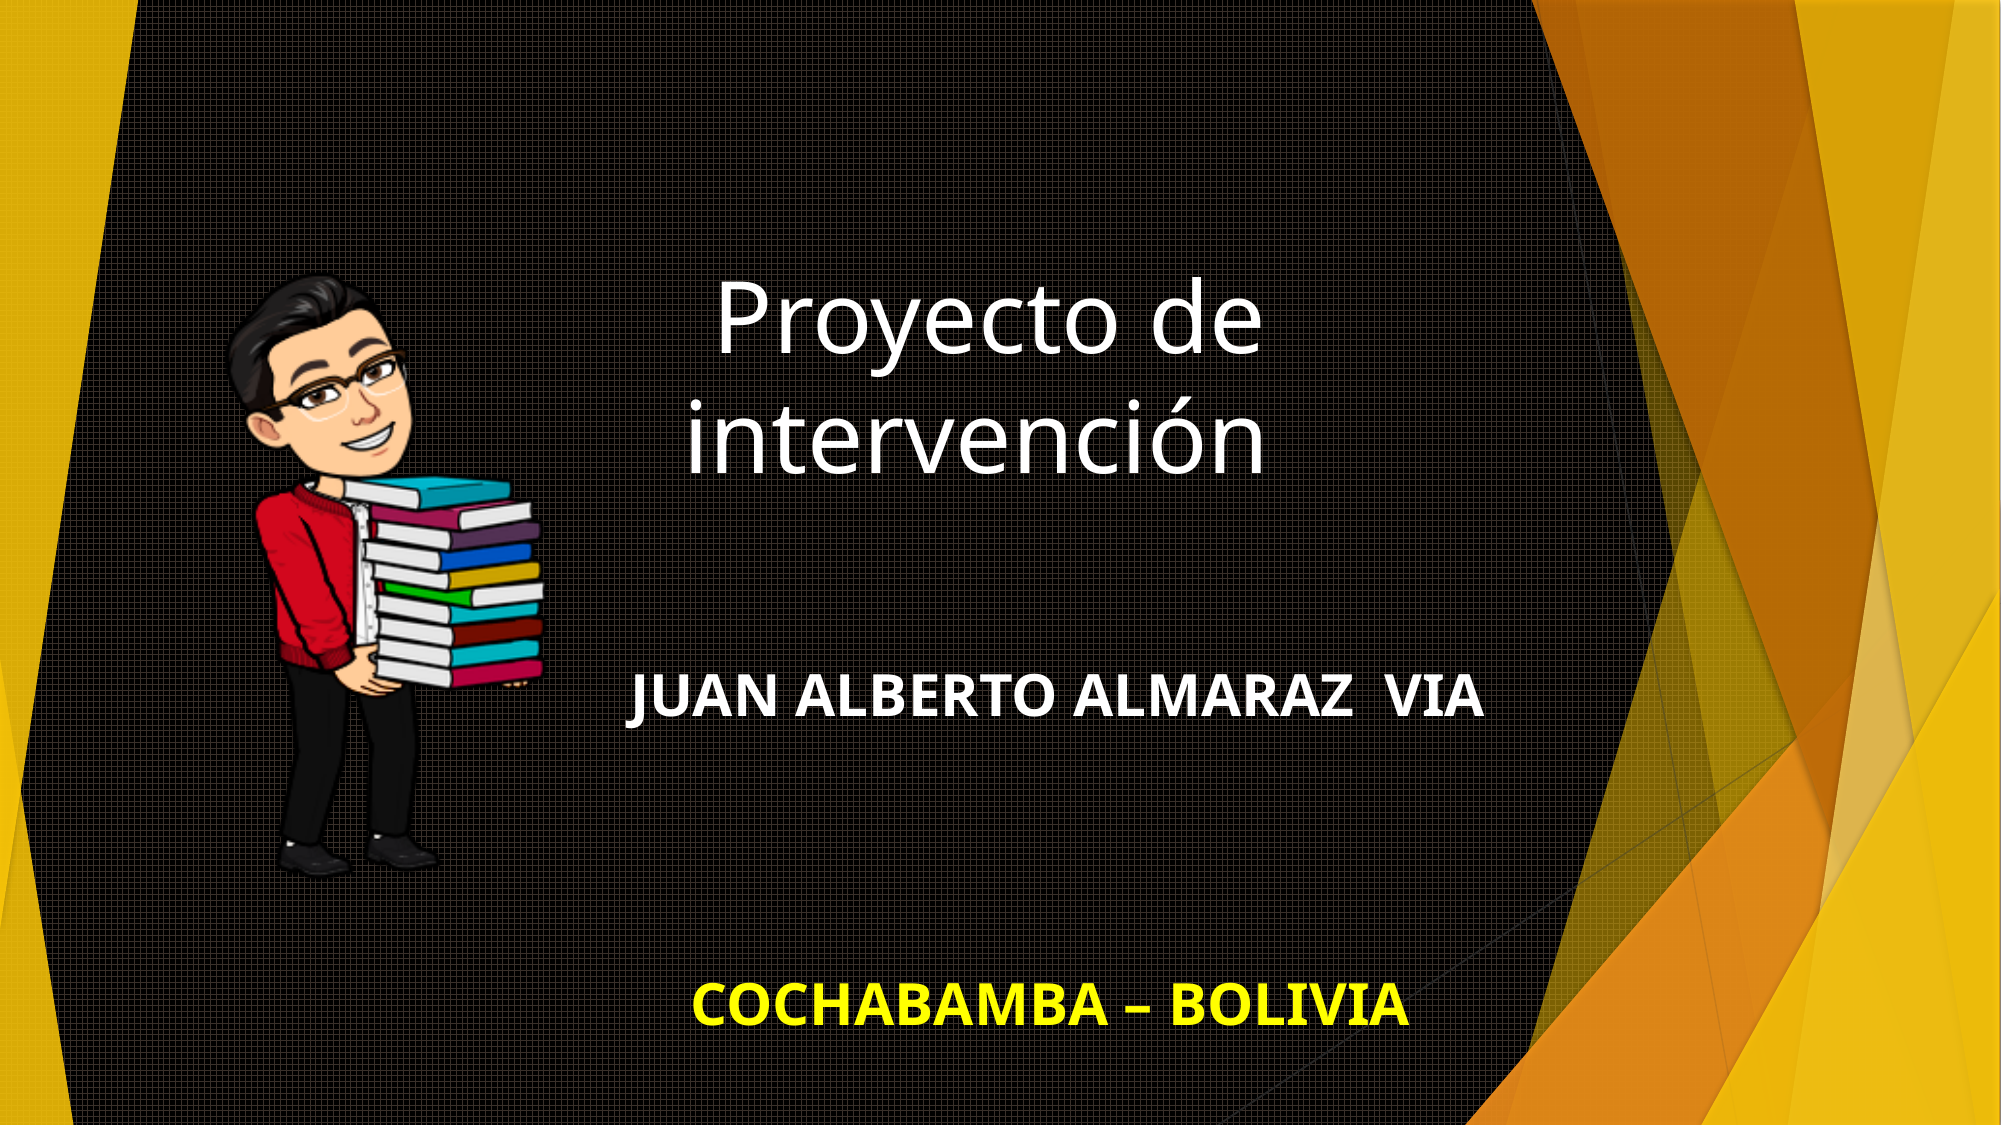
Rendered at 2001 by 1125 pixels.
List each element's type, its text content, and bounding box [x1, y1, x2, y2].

text_box COCHABAMBA – BOLIVIA [675, 959, 1559, 1100]
text_box Proyecto de intervención [737, 282, 1349, 467]
text_box JUAN ALBERTO ALMARAZ VIA [737, 650, 1937, 812]
picture [0, 156, 733, 908]
